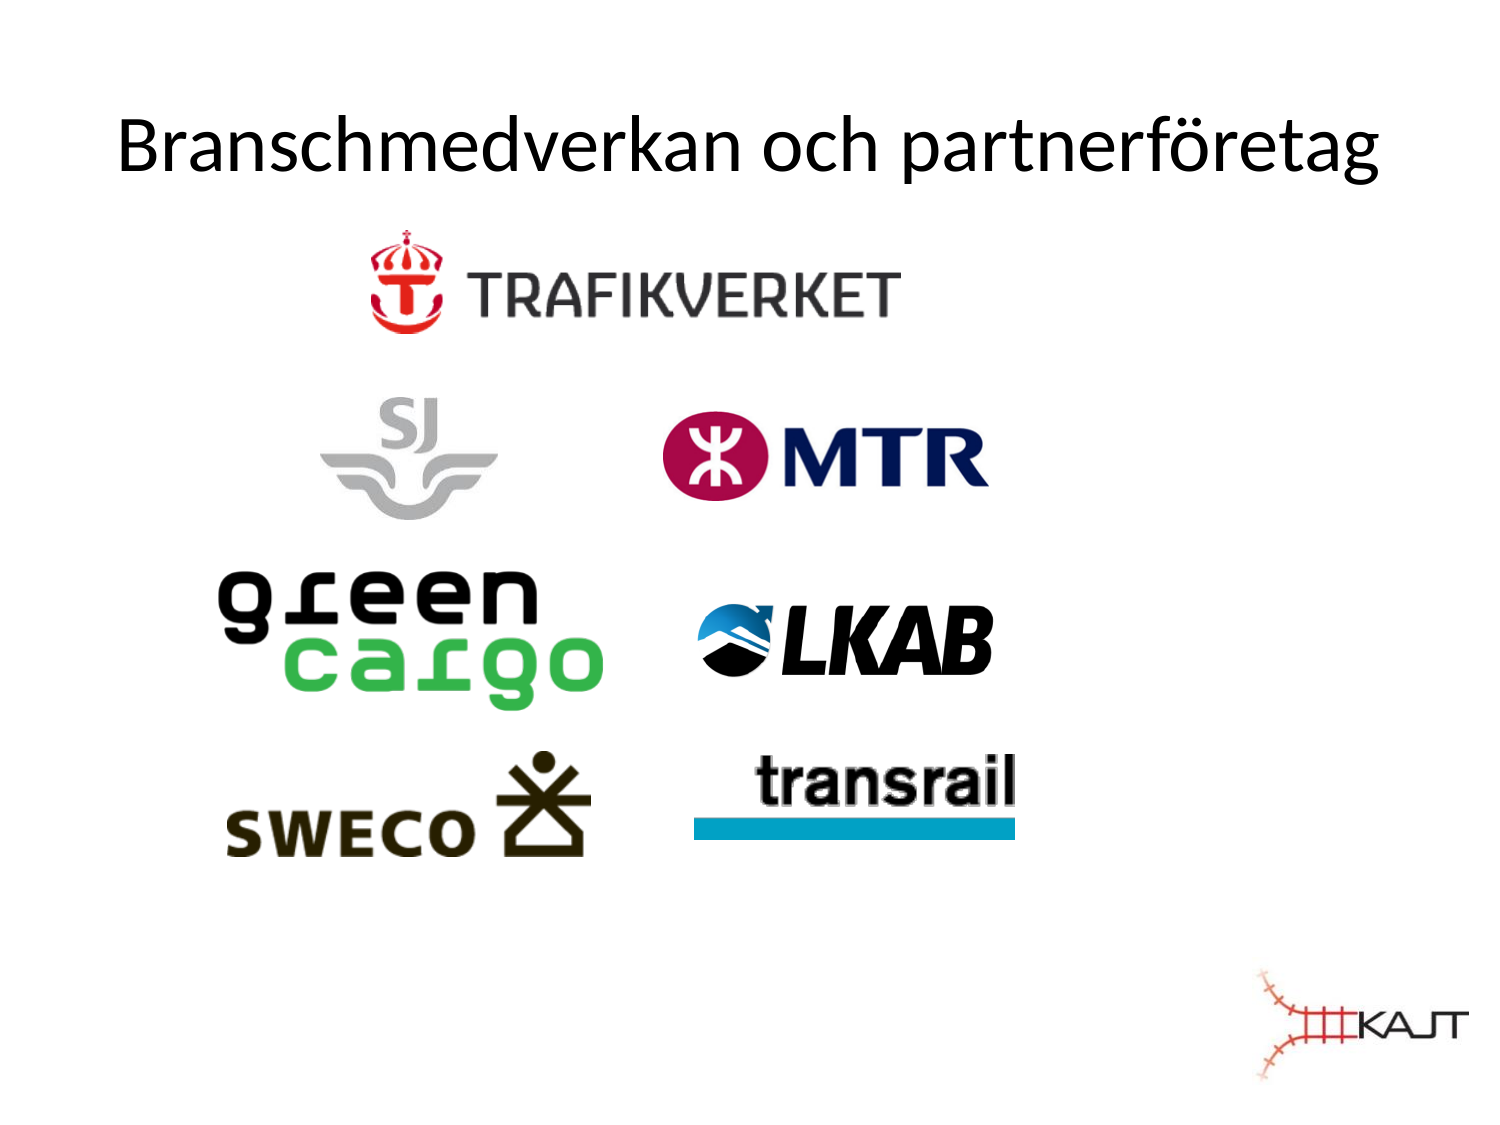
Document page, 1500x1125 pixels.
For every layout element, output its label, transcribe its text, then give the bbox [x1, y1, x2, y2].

picture [663, 410, 989, 501]
title Branschmedverkan och partnerföretag [75, 45, 1425, 233]
picture [138, 552, 1028, 719]
picture [693, 754, 1016, 818]
picture [226, 751, 591, 857]
picture [371, 230, 901, 334]
picture [1252, 956, 1469, 1093]
picture [320, 397, 498, 520]
